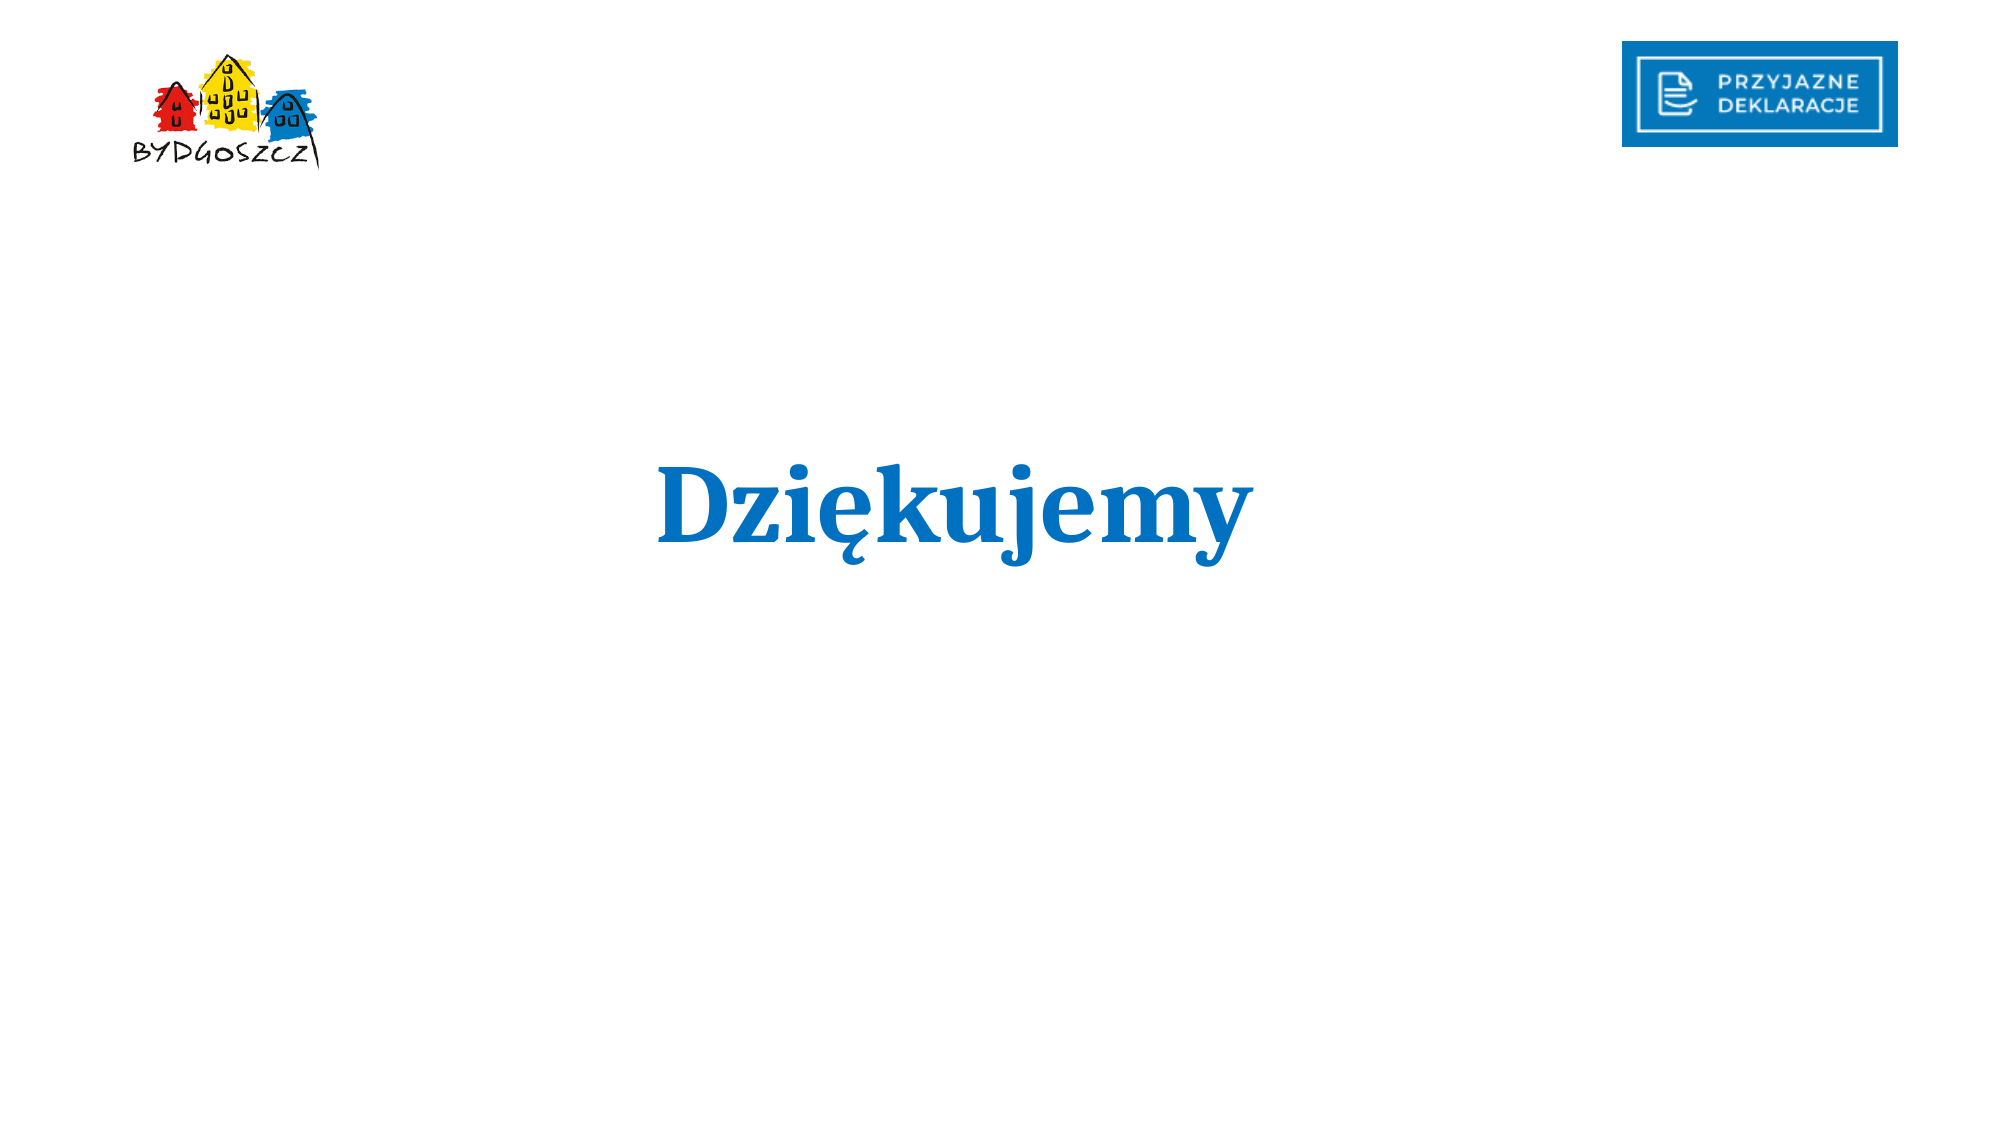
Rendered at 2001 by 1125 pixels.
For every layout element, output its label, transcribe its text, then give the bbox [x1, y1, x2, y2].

text_box Dziękujemy [149, 422, 1760, 573]
picture [126, 41, 327, 208]
picture [1622, 41, 1898, 147]
